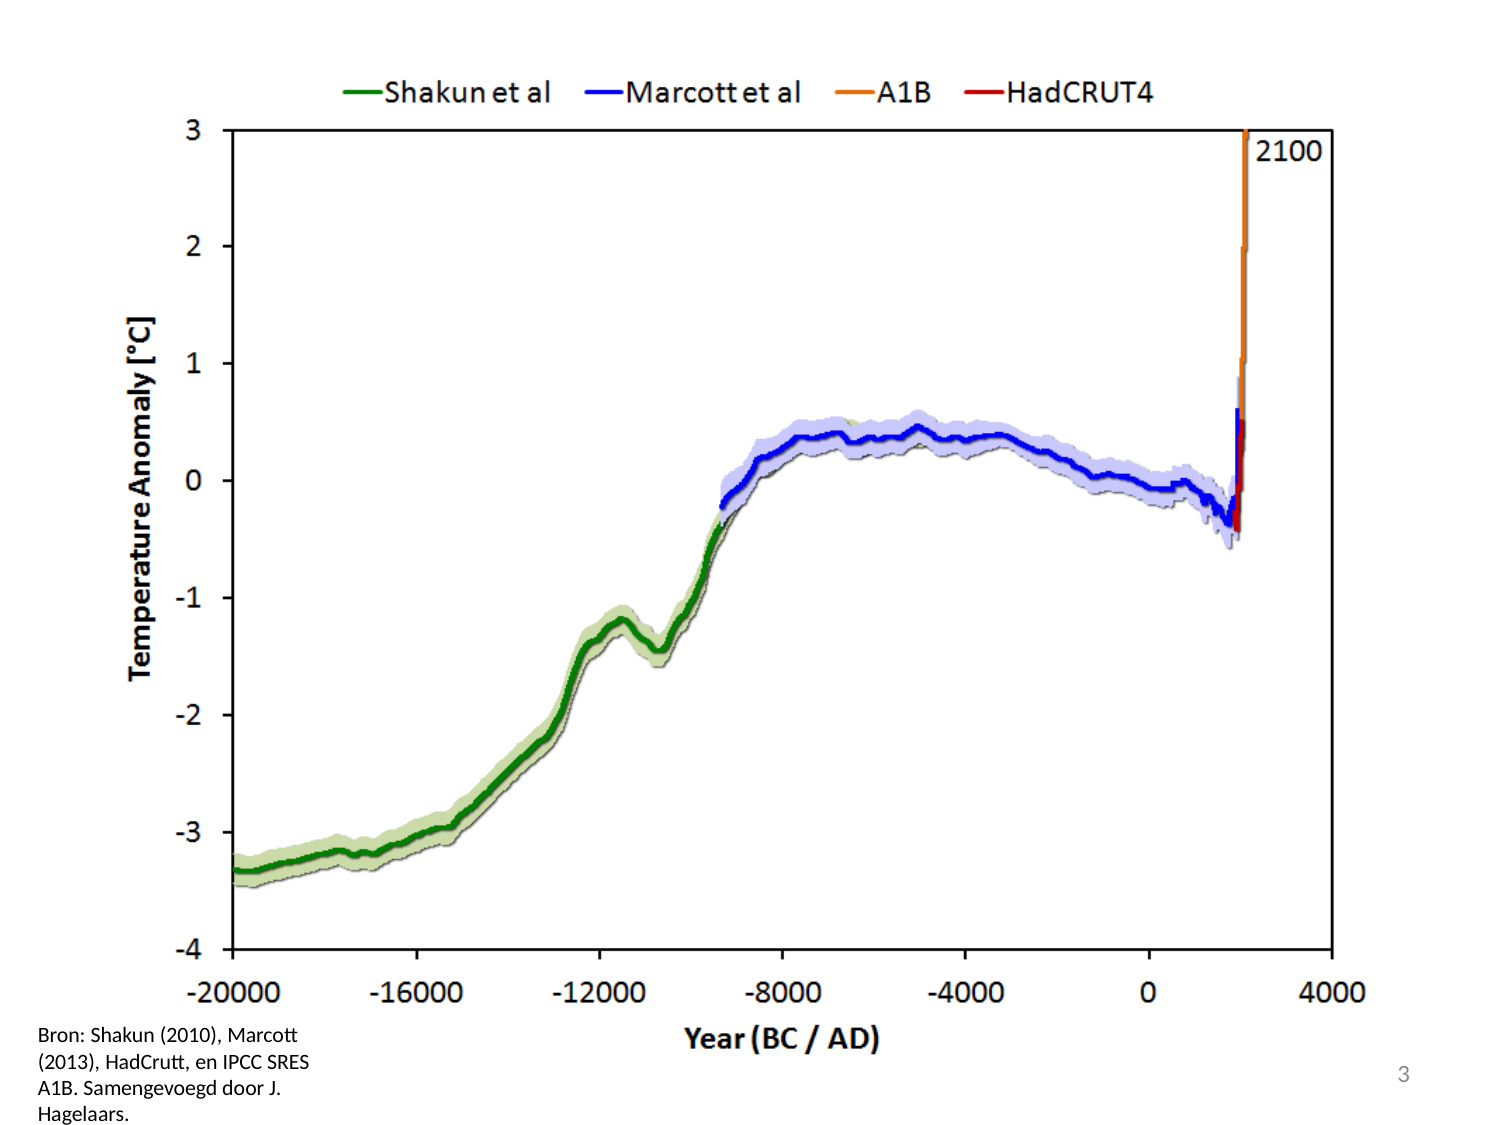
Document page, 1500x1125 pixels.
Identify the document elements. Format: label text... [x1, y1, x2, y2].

text_box Bron: Shakun (2010), Marcott (2013), HadCrutt, en IPCC SRES A1B. Samengevoegd door J. Hagelaars. [23, 1013, 346, 1125]
slide_number 3 [1074, 1042, 1425, 1103]
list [111, 65, 1377, 1060]
